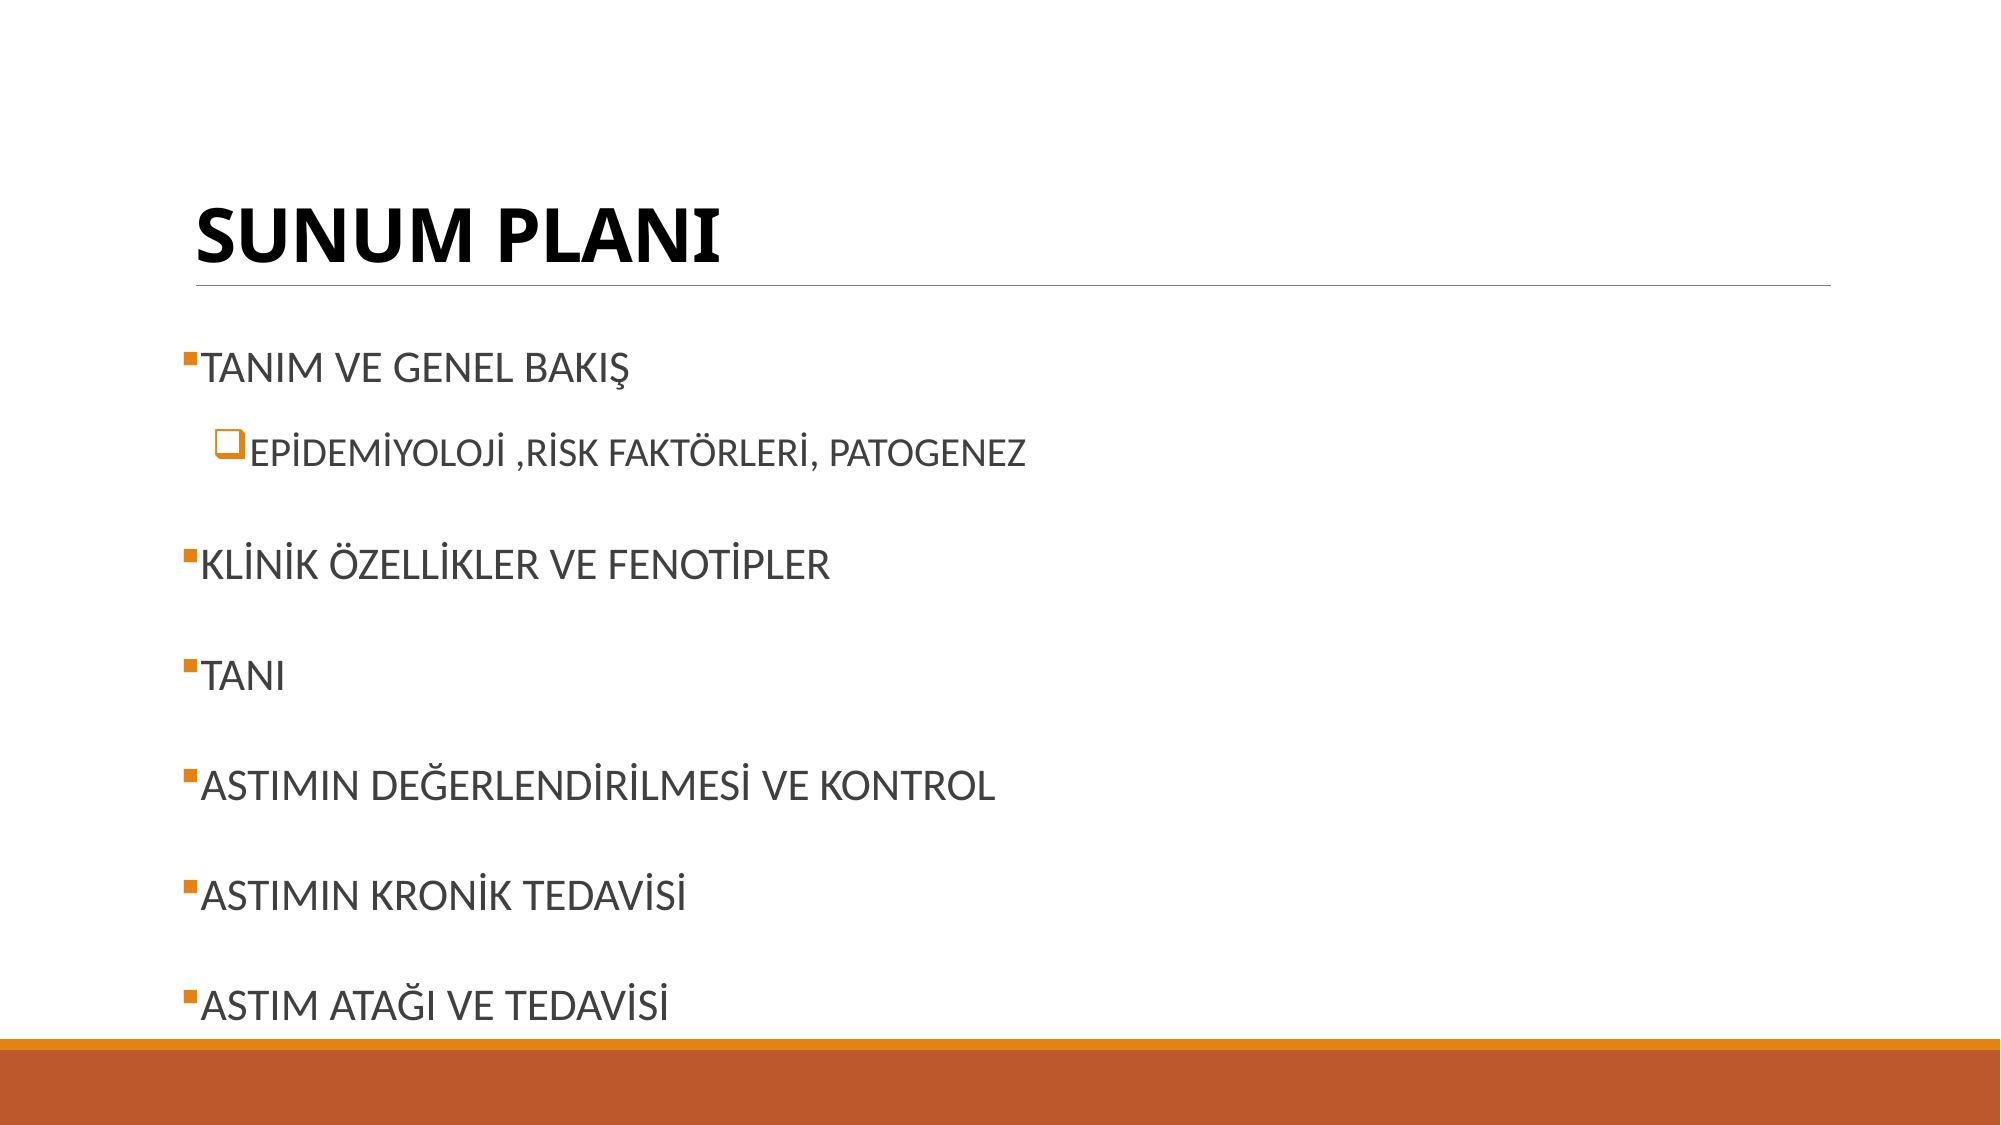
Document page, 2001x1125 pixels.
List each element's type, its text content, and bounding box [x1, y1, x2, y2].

list TANIM VE GENEL BAKIŞ EPİDEMİYOLOJİ ,RİSK FAKTÖRLERİ, PATOGENEZ KLİNİK ÖZELLİKLER VE FENOTİPLER TANI ASTIMIN DEĞERLENDİRİLMESİ VE KONTROL ASTIMIN KRONİK TEDAVİSİ ASTIM ATAĞI VE TEDAVİSİ [180, 302, 1830, 1046]
title SUNUM PLANI [180, 47, 1830, 285]
